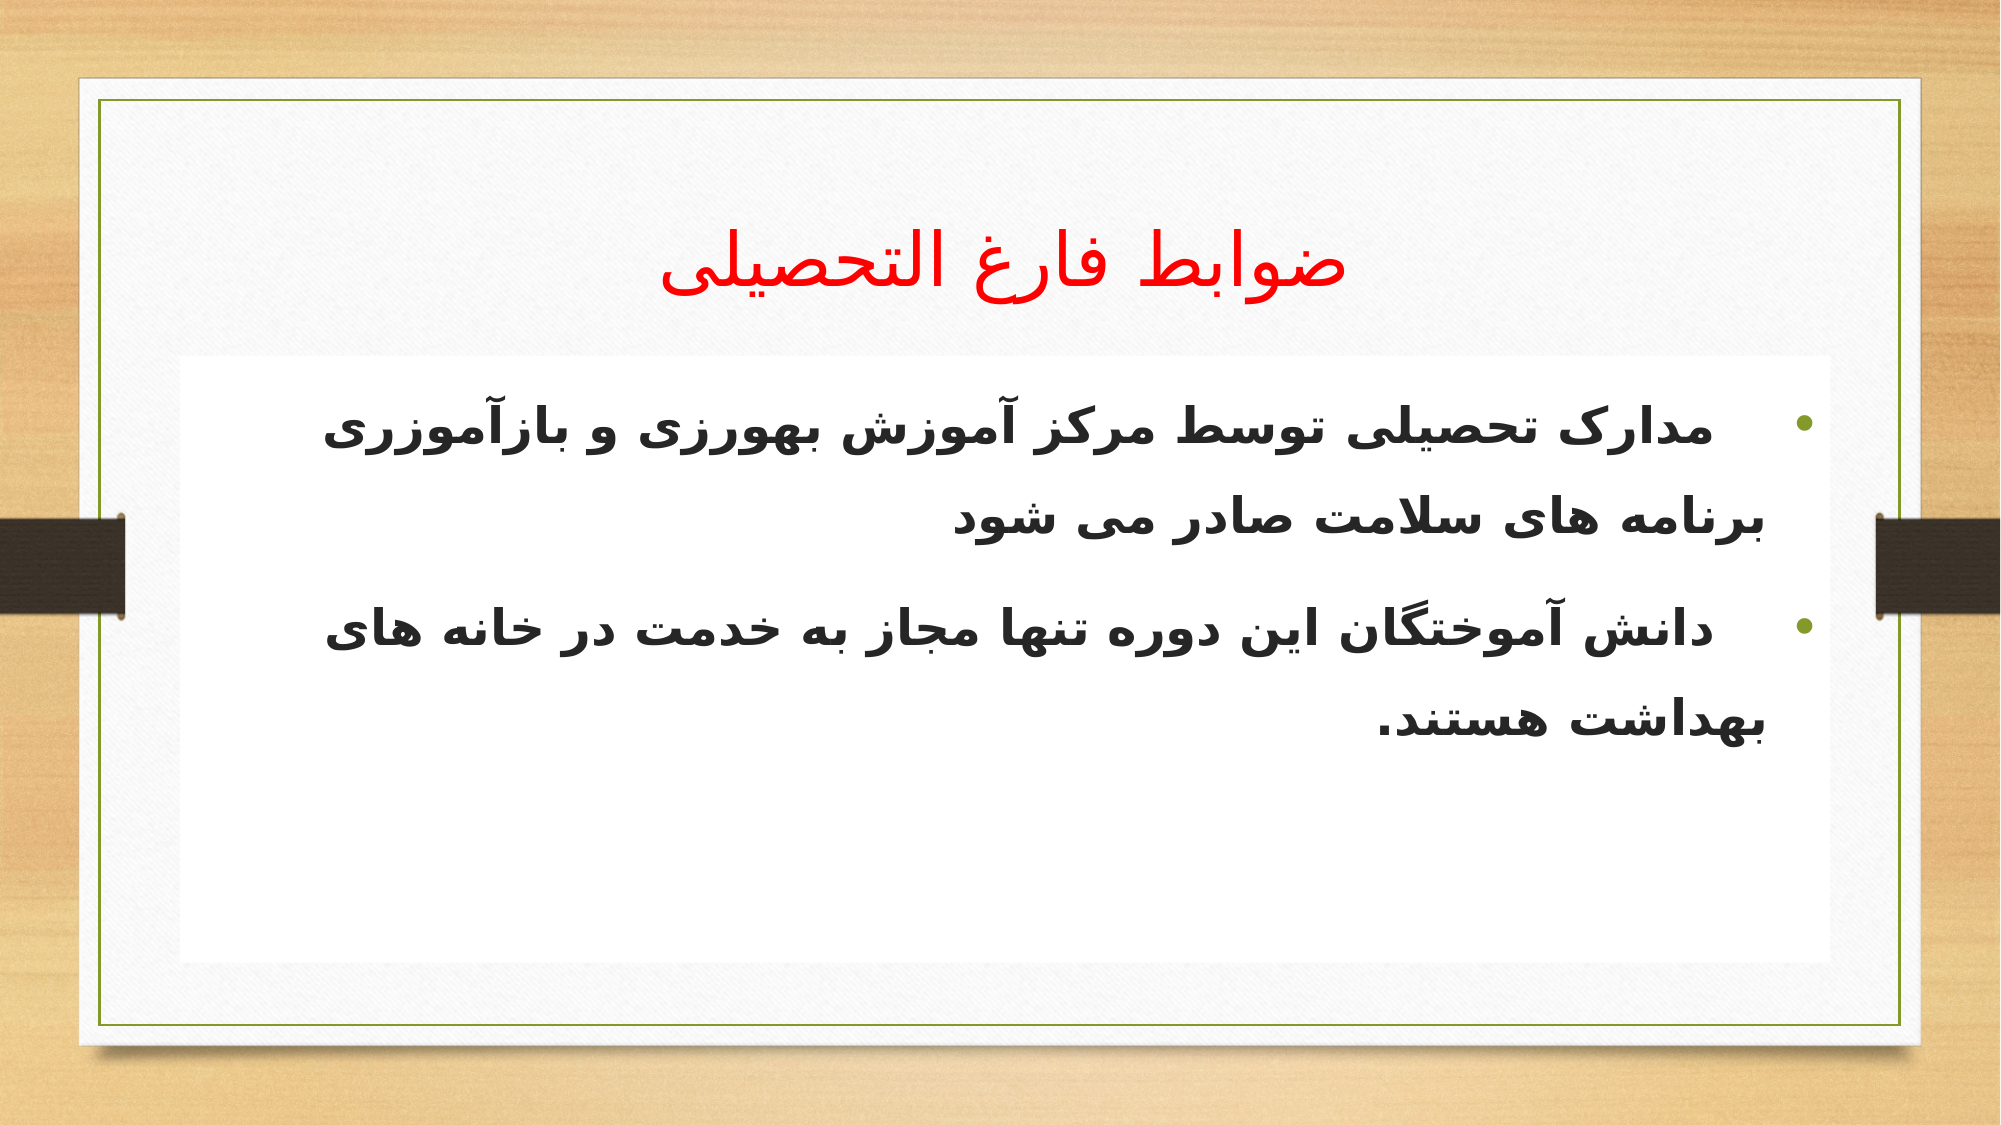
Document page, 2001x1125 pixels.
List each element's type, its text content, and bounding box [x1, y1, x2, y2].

title ضوابط فارغ التحصیلی [180, 137, 1830, 355]
picture [0, 0, 2001, 1125]
list مدارک تحصیلی توسط مرکز آموزش بهورزی و بازآموزری برنامه های سلامت صادر می شود دانش آموختگان این دوره تنها مجاز به خدمت در خانه های بهداشت هستند. [180, 355, 1830, 963]
